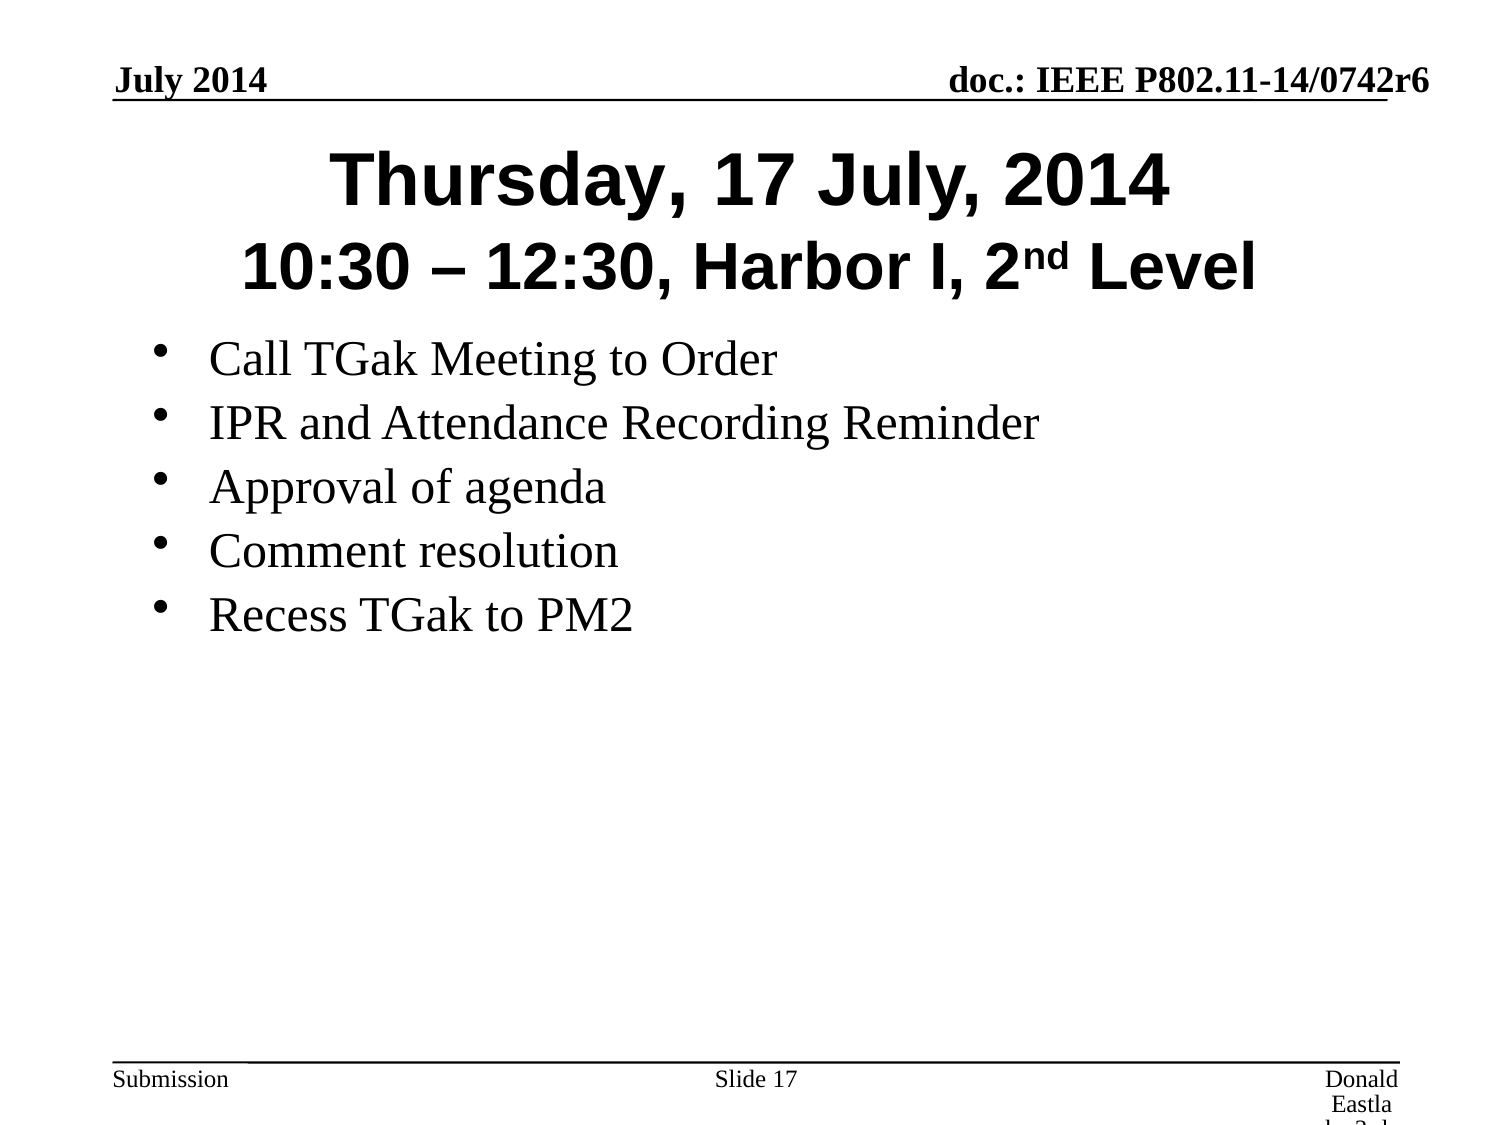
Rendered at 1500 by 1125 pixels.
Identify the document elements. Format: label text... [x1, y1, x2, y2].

list Call TGak Meeting to Order IPR and Attendance Recording Reminder Approval of agenda Comment resolution Recess TGak to PM2 [137, 324, 1388, 1063]
title Thursday, 17 July, 2014 10:30 – 12:30, Harbor I, 2nd Level [112, 112, 1388, 313]
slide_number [114, 54, 290, 100]
footer Donald Eastlake 3rd, Huawei Technologies [1325, 1062, 1402, 1093]
slide_number Slide 17 [712, 1063, 800, 1093]
